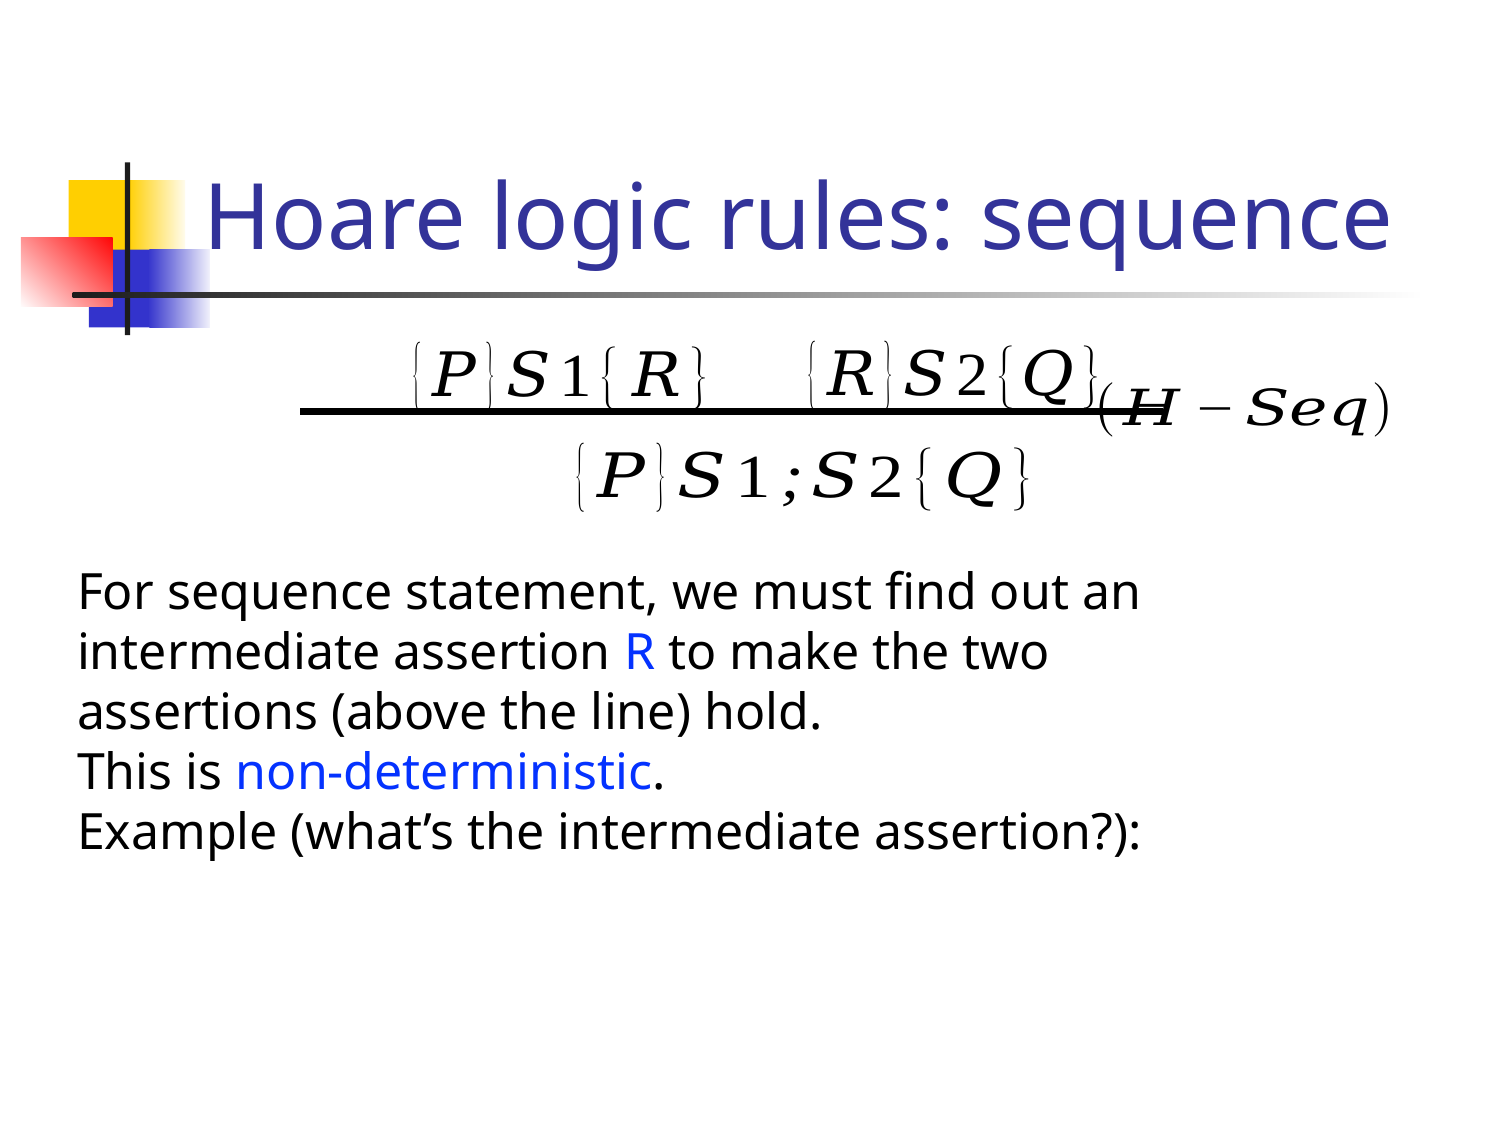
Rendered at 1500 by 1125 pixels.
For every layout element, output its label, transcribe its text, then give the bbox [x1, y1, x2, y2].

title Hoare logic rules: sequence [188, 35, 1468, 275]
